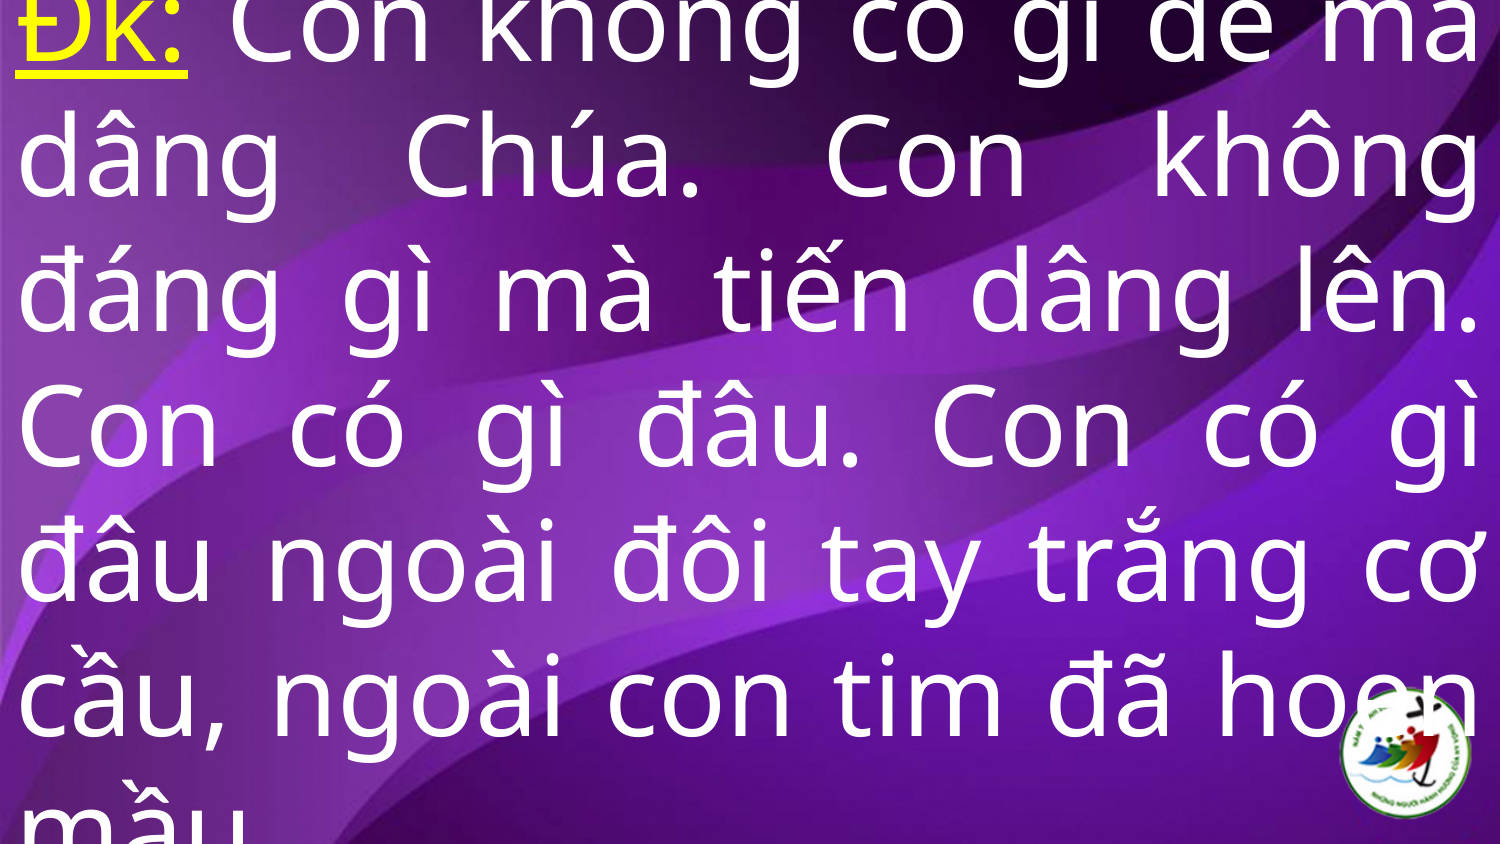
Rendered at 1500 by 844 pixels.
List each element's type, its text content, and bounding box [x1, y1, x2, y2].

title Đk: Con không có gì để mà dâng Chúa. Con không đáng gì mà tiến dâng lên. Con có gì đâu. Con có gì đâu ngoài đôi tay trắng cơ cầu, ngoài con tim đã hoen mầu. [0, 0, 1500, 844]
